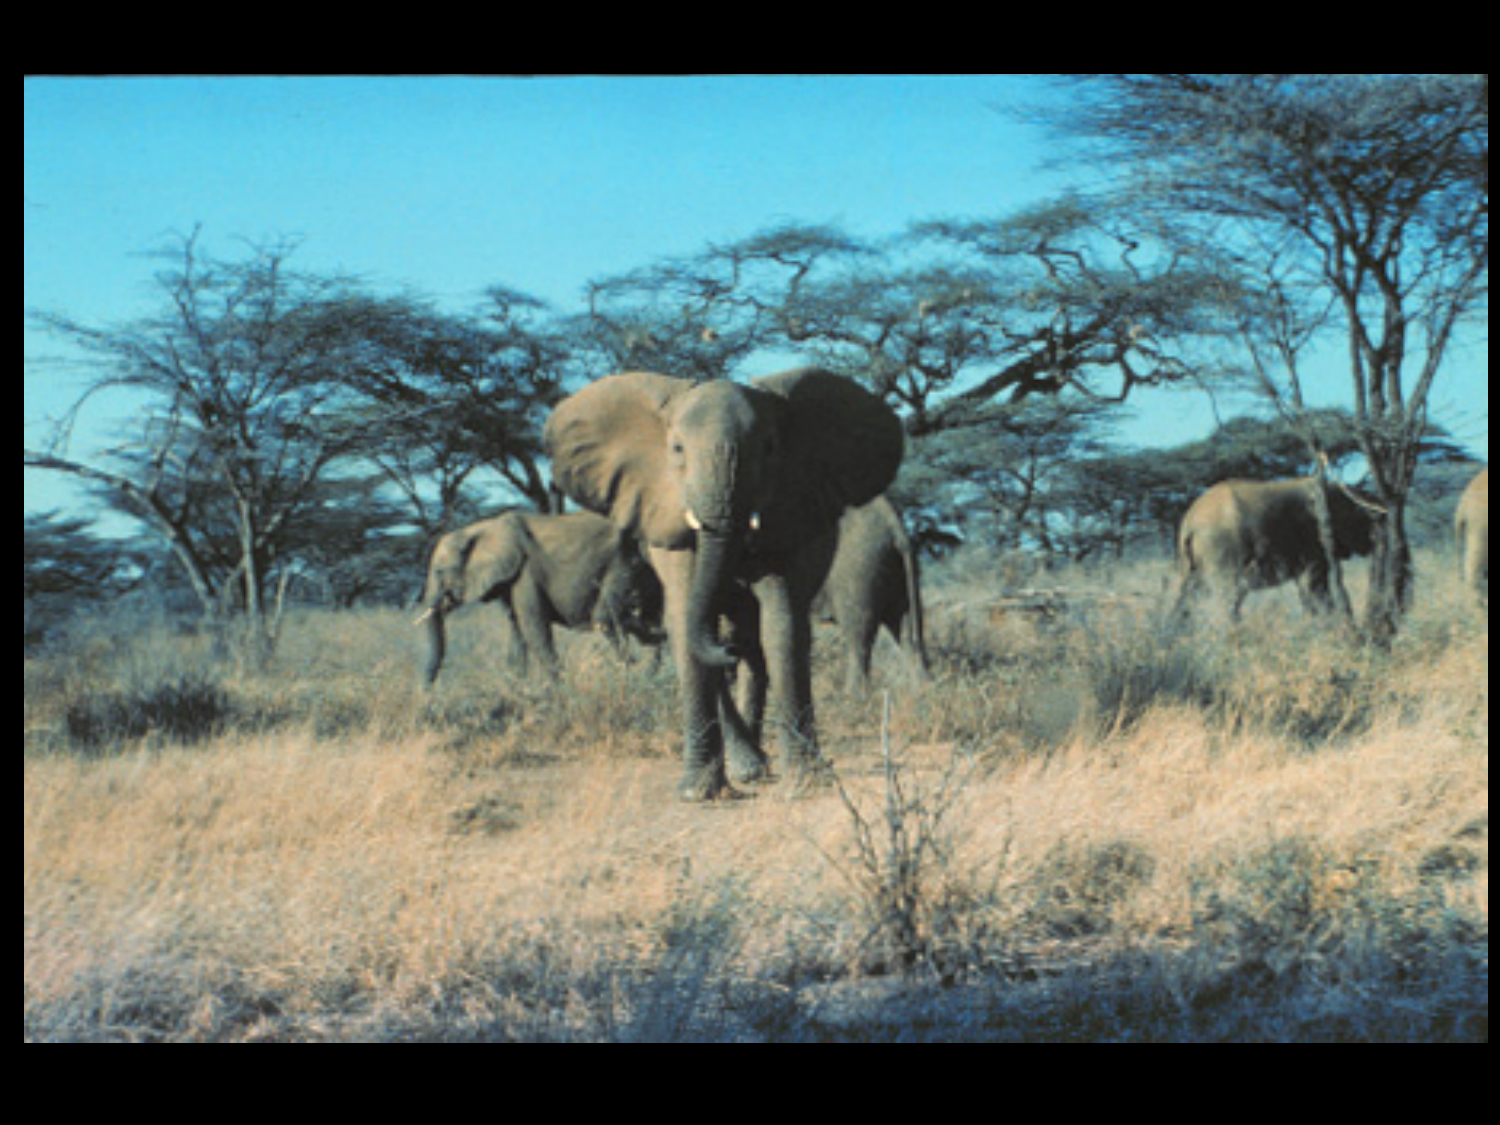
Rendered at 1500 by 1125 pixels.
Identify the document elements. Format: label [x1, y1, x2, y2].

picture [24, 74, 1488, 1043]
